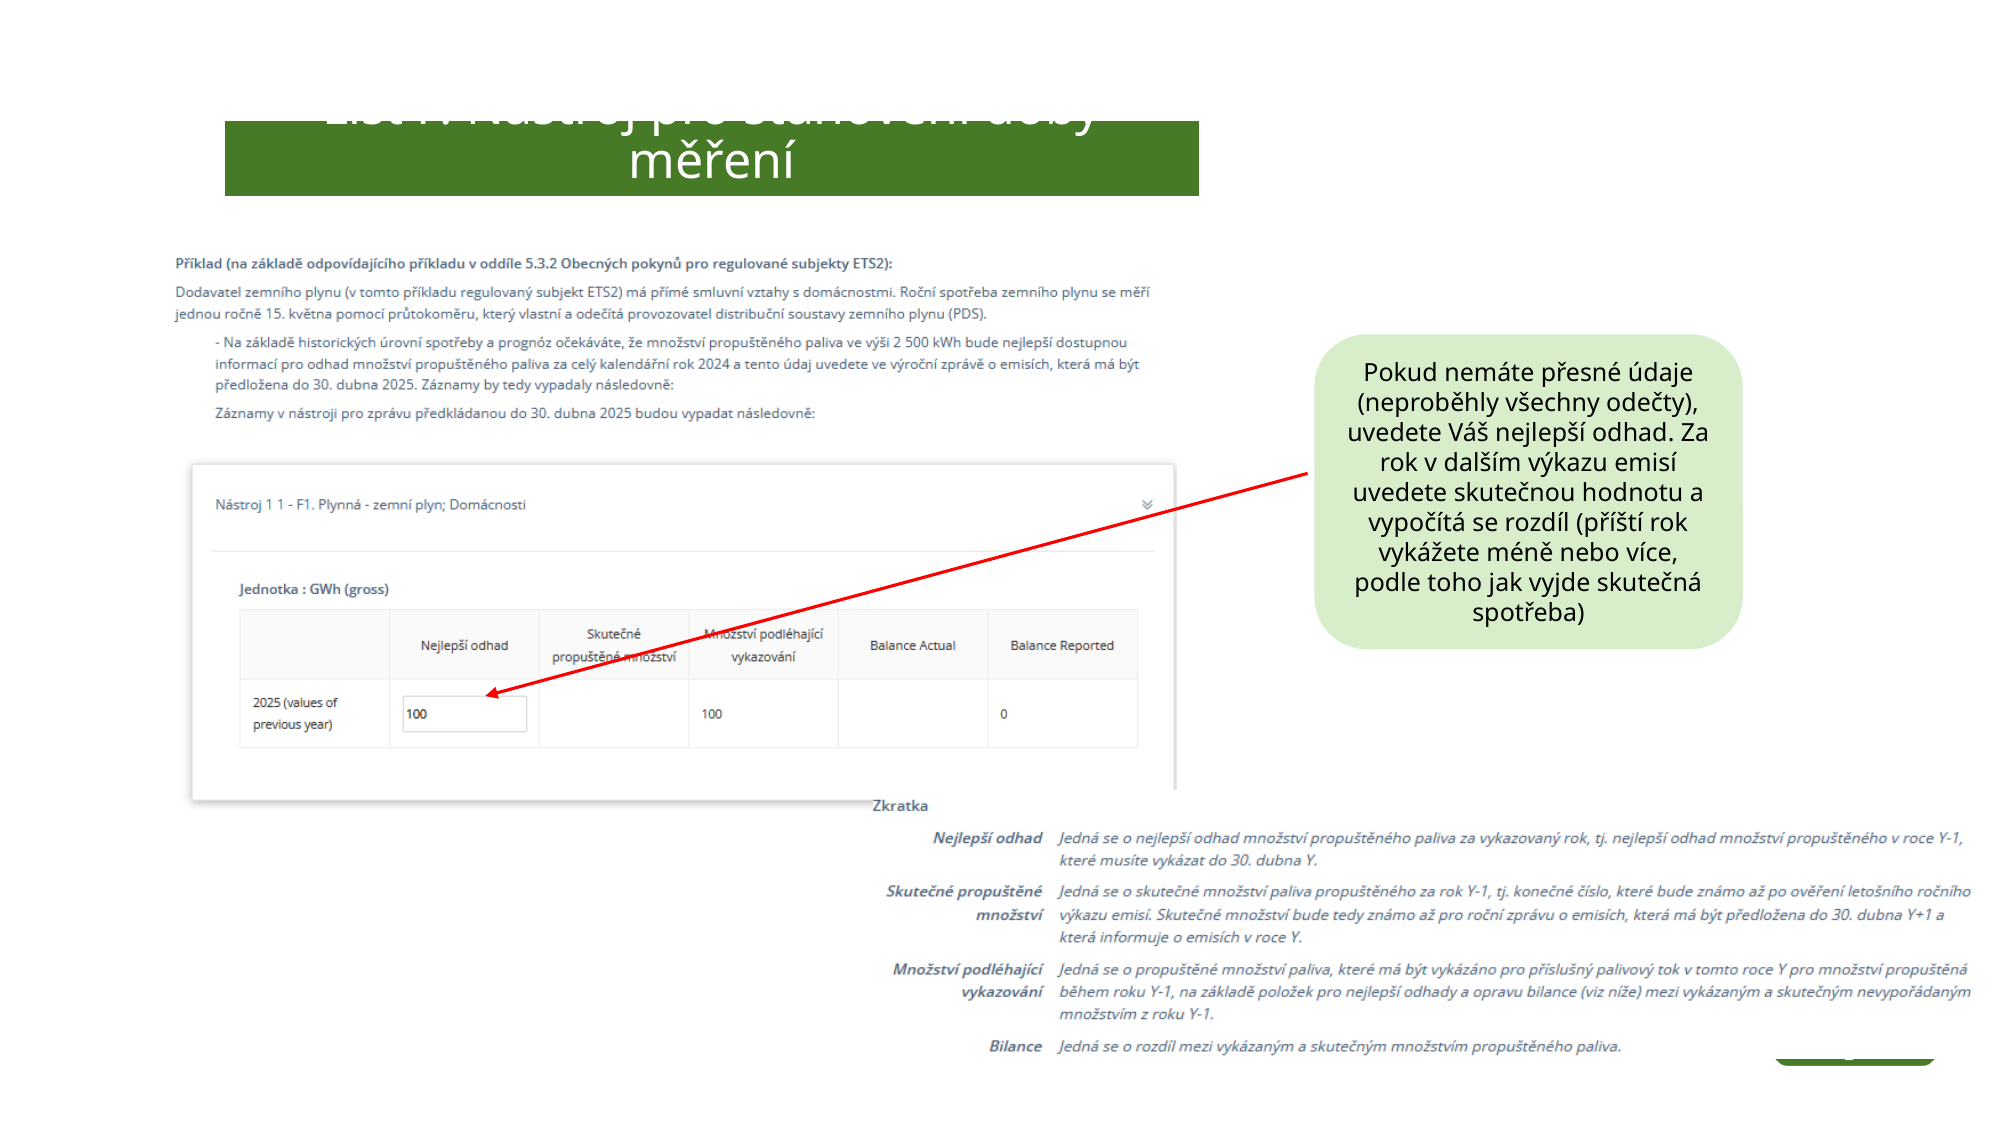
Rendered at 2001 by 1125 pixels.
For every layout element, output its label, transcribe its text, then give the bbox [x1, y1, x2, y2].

title List F. Nástroj pro stanovení doby měření [224, 120, 1200, 197]
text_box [485, 473, 1308, 696]
picture [163, 249, 1985, 1125]
text_box Pokud nemáte přesné údaje (neproběhly všechny odečty), uvedete Váš nejlepší odhad. Za rok v dalším výkazu emisí uvedete skutečnou hodnotu a vypočítá se rozdíl (příští rok vykážete méně nebo více, podle toho jak vyjde skutečná spotřeba) [1314, 334, 1743, 650]
